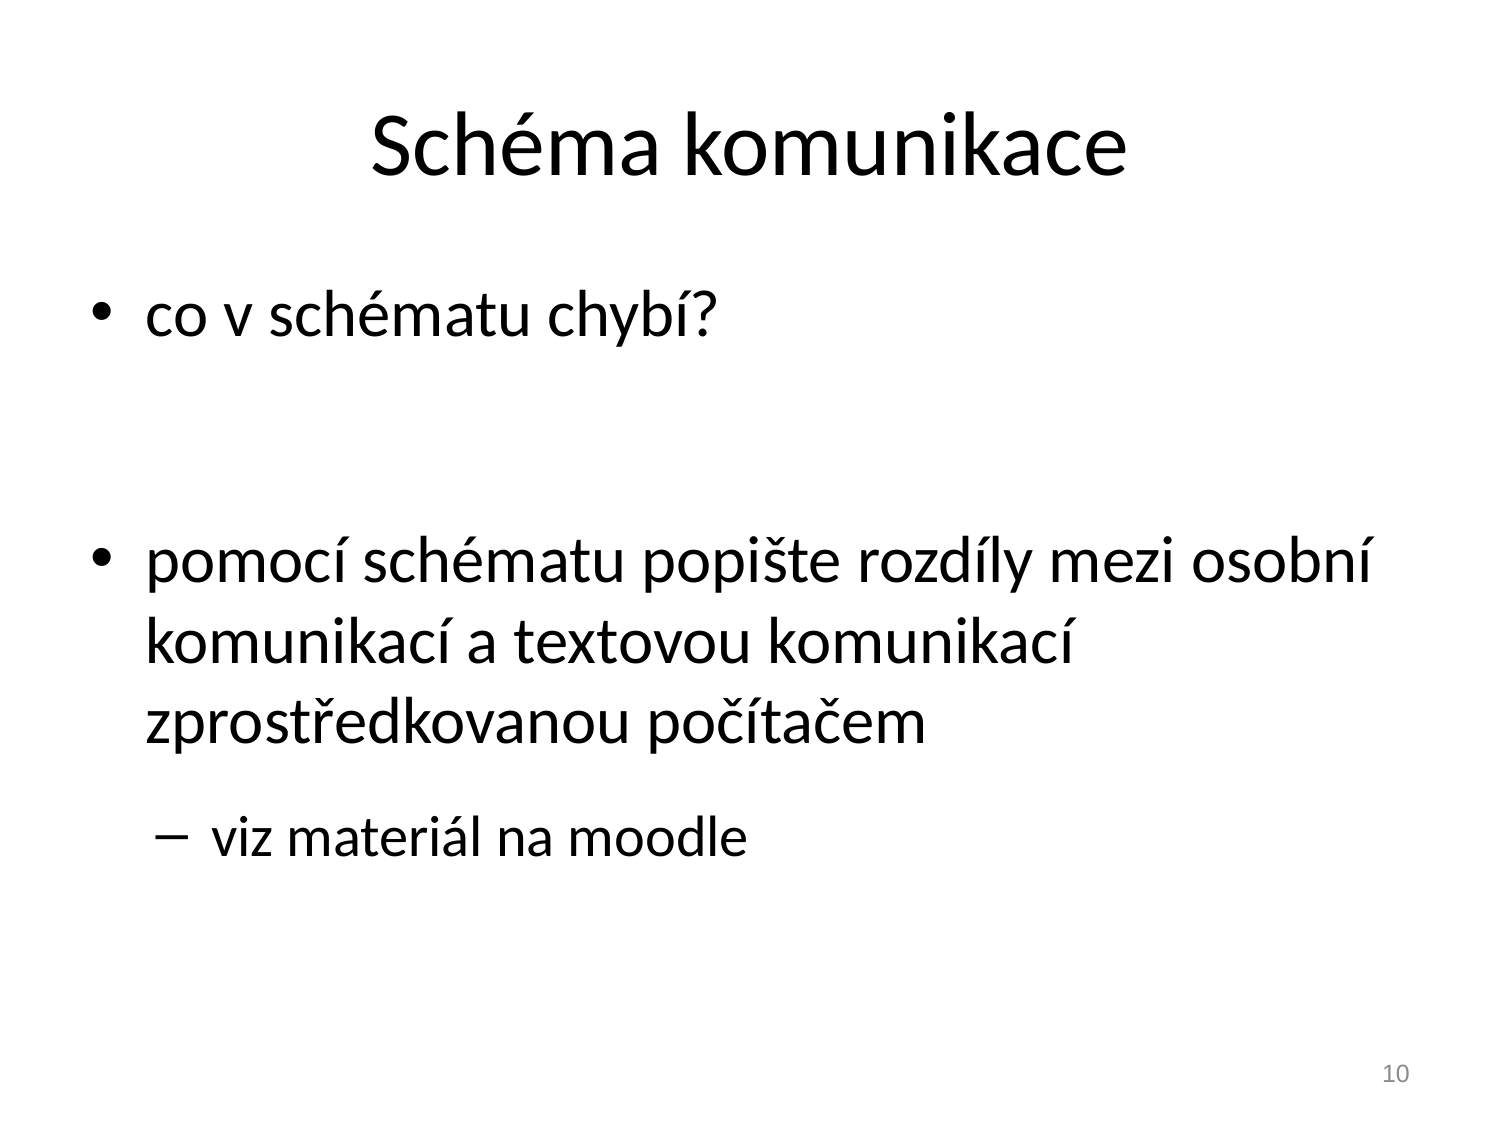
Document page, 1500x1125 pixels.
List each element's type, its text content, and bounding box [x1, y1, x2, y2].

title Schéma komunikace [75, 45, 1425, 233]
slide_number 10 [1074, 1042, 1425, 1103]
list co v schématu chybí? pomocí schématu popište rozdíly mezi osobní komunikací a textovou komunikací zprostředkovanou počítačem viz materiál na moodle [75, 262, 1425, 1103]
